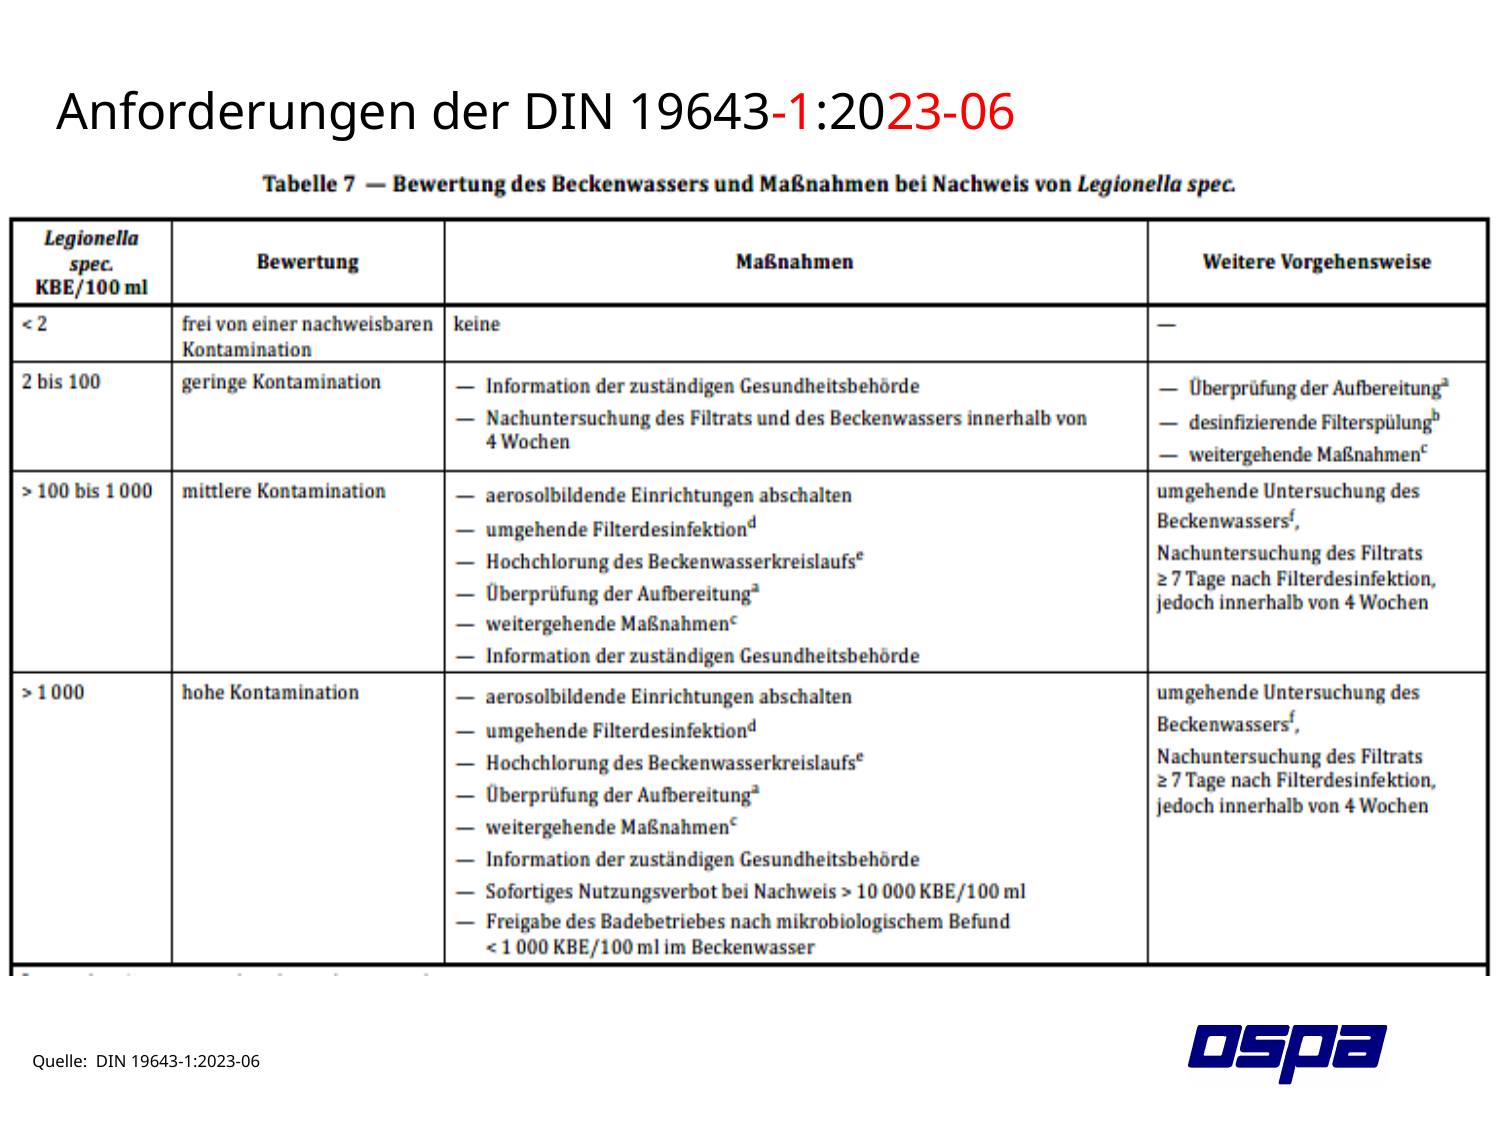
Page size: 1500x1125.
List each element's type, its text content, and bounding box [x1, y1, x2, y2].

title Anforderungen der DIN 19643-1:2023-06 [41, 58, 1175, 148]
text_box Quelle: DIN 19643-1:2023-06 [17, 1043, 303, 1079]
picture [0, 160, 1500, 977]
